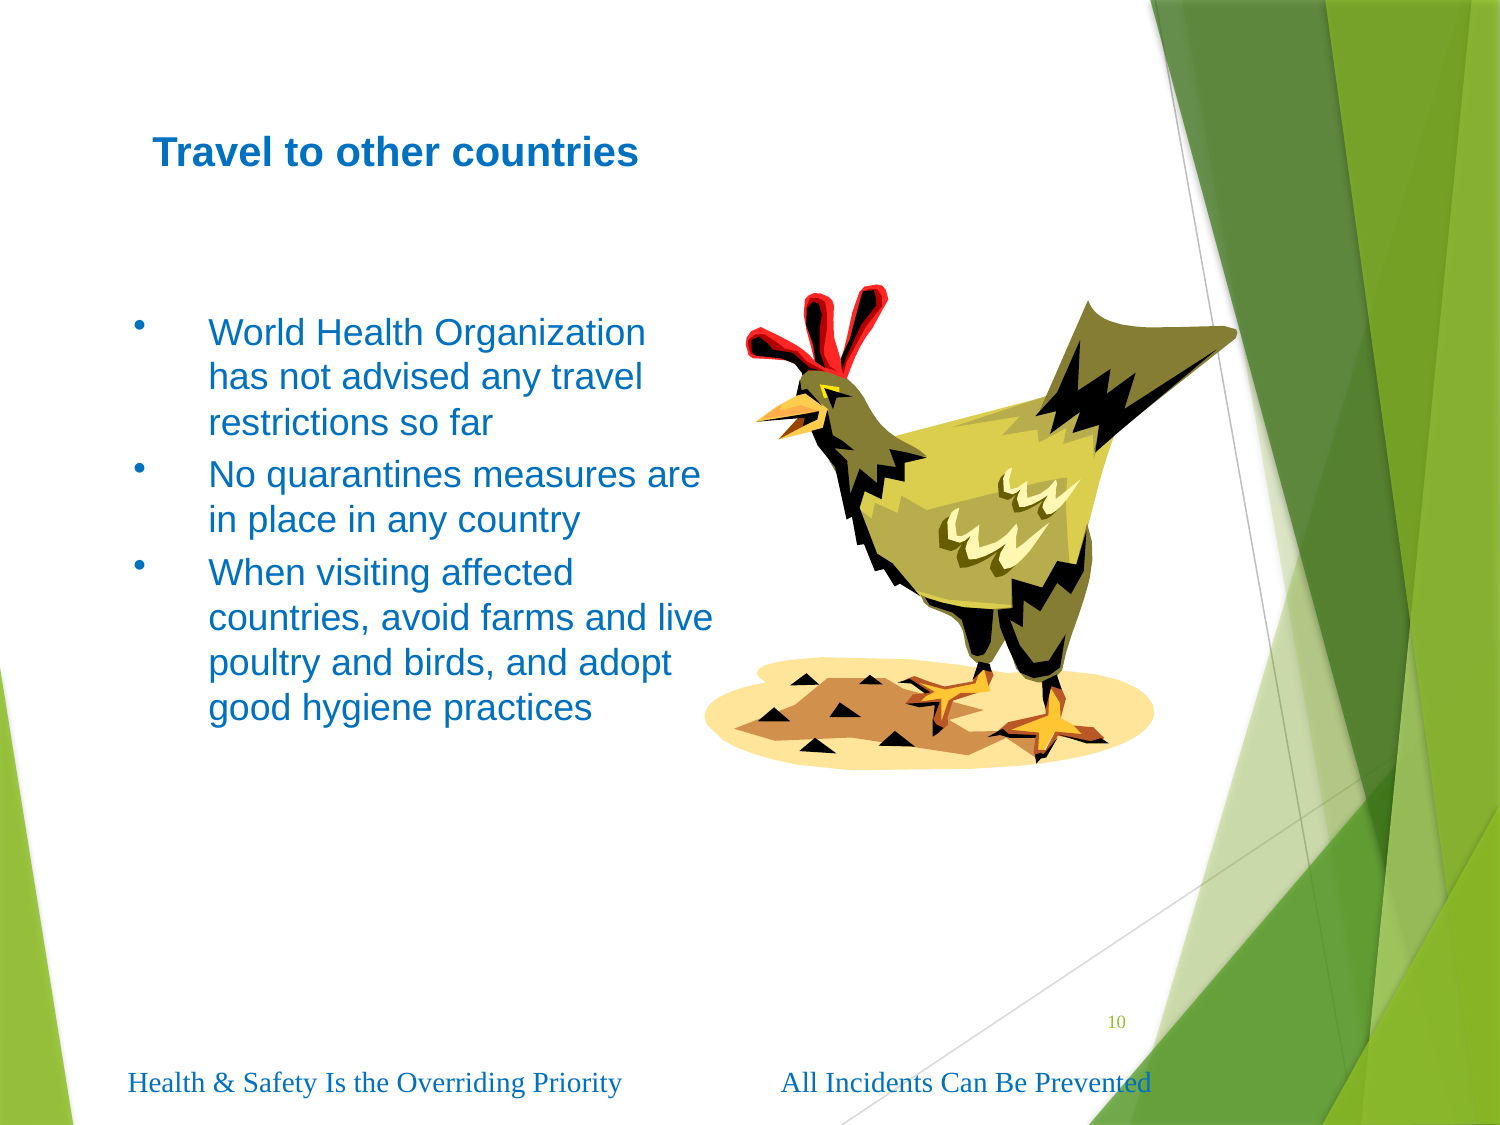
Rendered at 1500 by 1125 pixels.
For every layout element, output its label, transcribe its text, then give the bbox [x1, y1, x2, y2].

picture [699, 281, 1238, 776]
text_box [137, 50, 1413, 150]
slide_number 10 [1057, 991, 1142, 1050]
text_box World Health Organization has not advised any travel restrictions so far No quarantines measures are in place in any country When visiting affected countries, avoid farms and live poultry and birds, and adopt good hygiene practices [118, 300, 732, 825]
text_box Travel to other countries [137, 99, 744, 200]
footer Health & Safety Is the Overriding Priority All Incidents Can Be Prevented [112, 1050, 1175, 1111]
